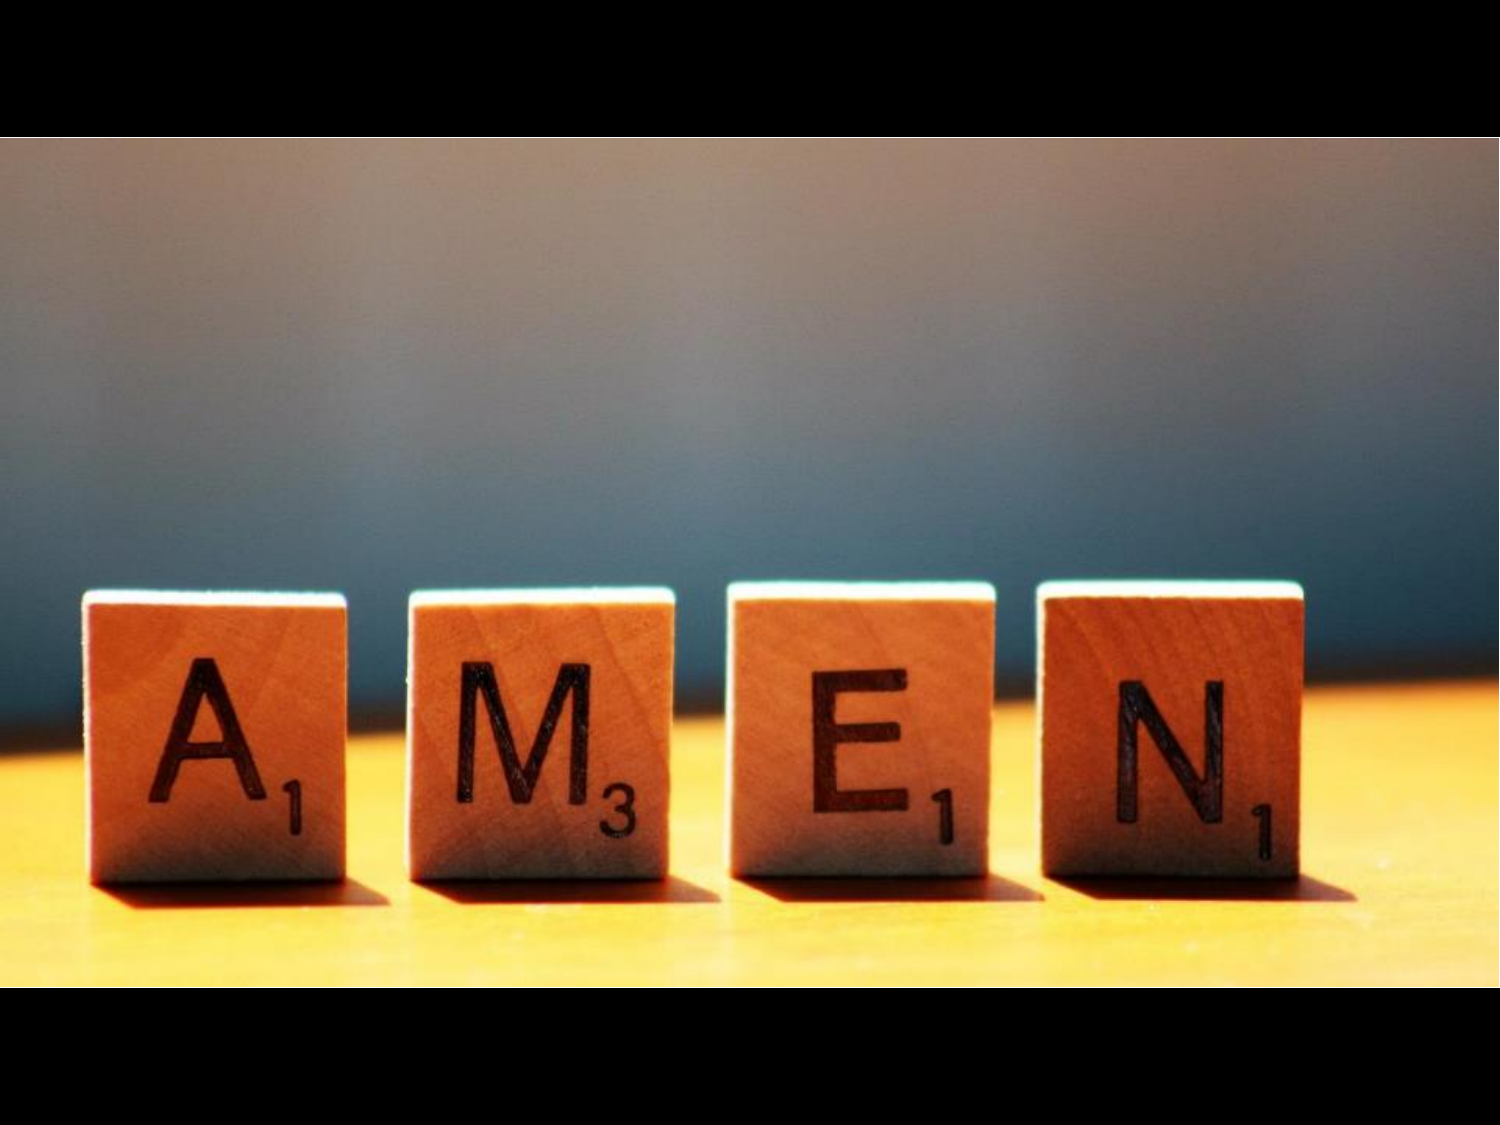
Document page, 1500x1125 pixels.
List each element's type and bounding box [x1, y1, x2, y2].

picture [0, 138, 1500, 987]
